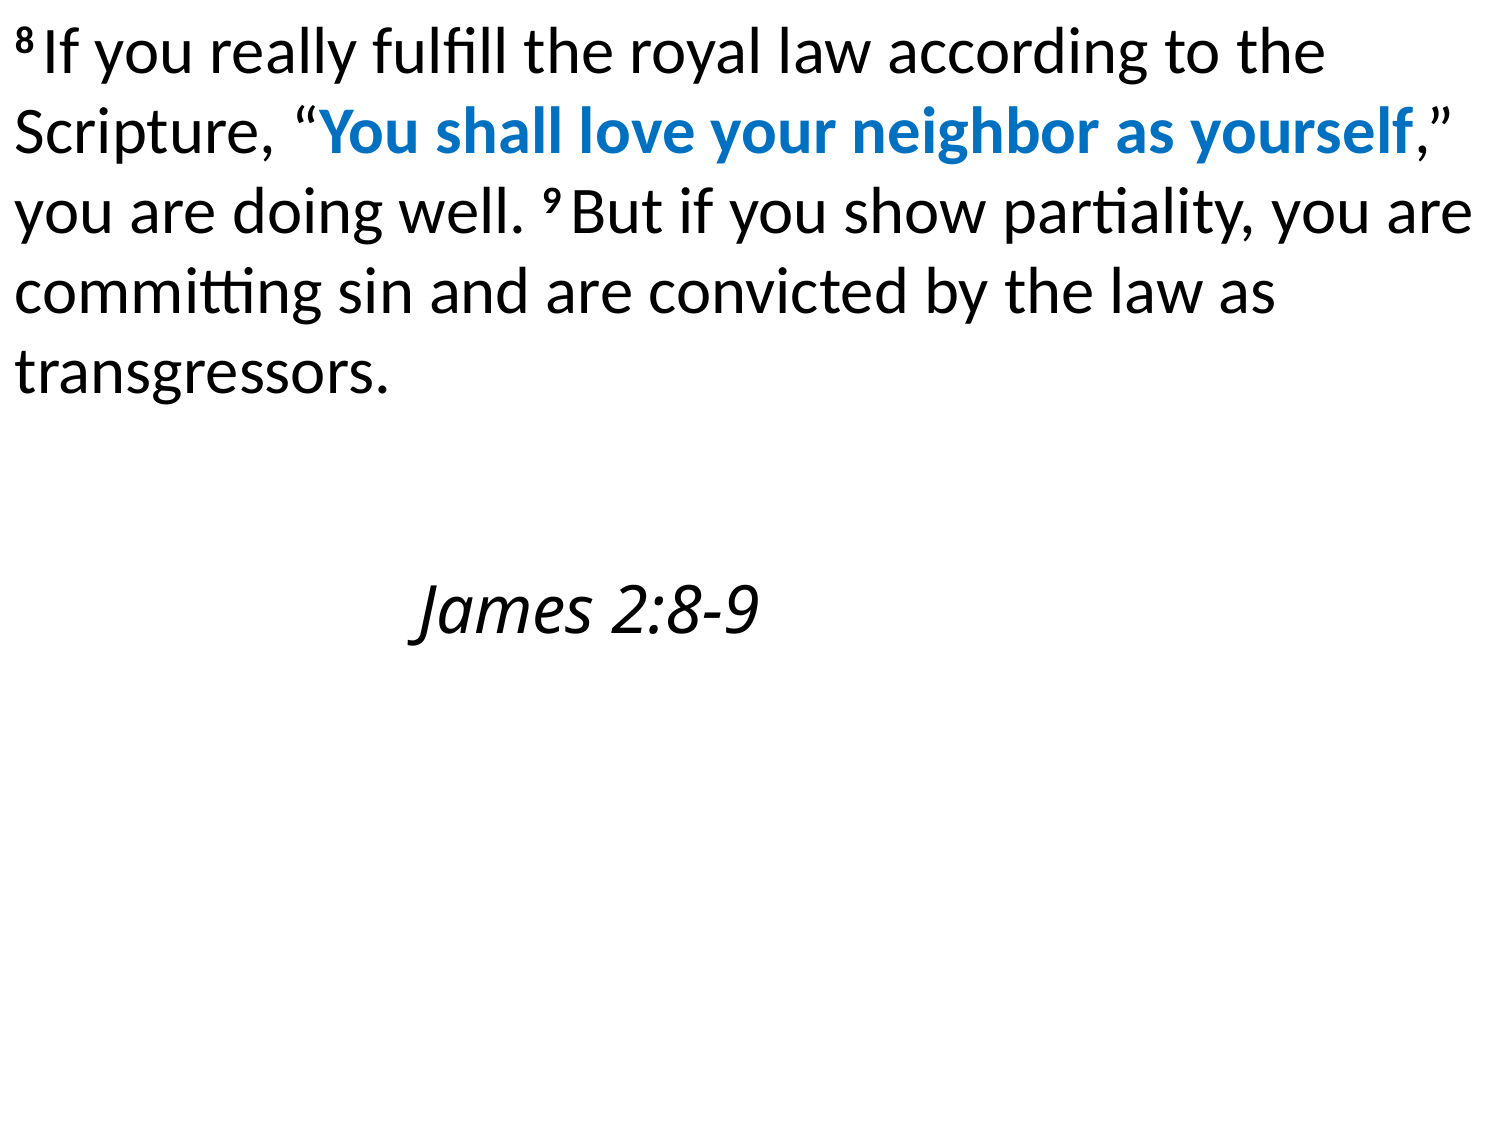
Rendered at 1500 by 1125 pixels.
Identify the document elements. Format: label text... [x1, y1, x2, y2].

text_box 8 If you really fulfill the royal law according to the Scripture, “You shall love your neighbor as yourself,” you are doing well. 9 But if you show partiality, you are committing sin and are convicted by the law as transgressors. James 2:8-9 [0, 0, 1500, 655]
